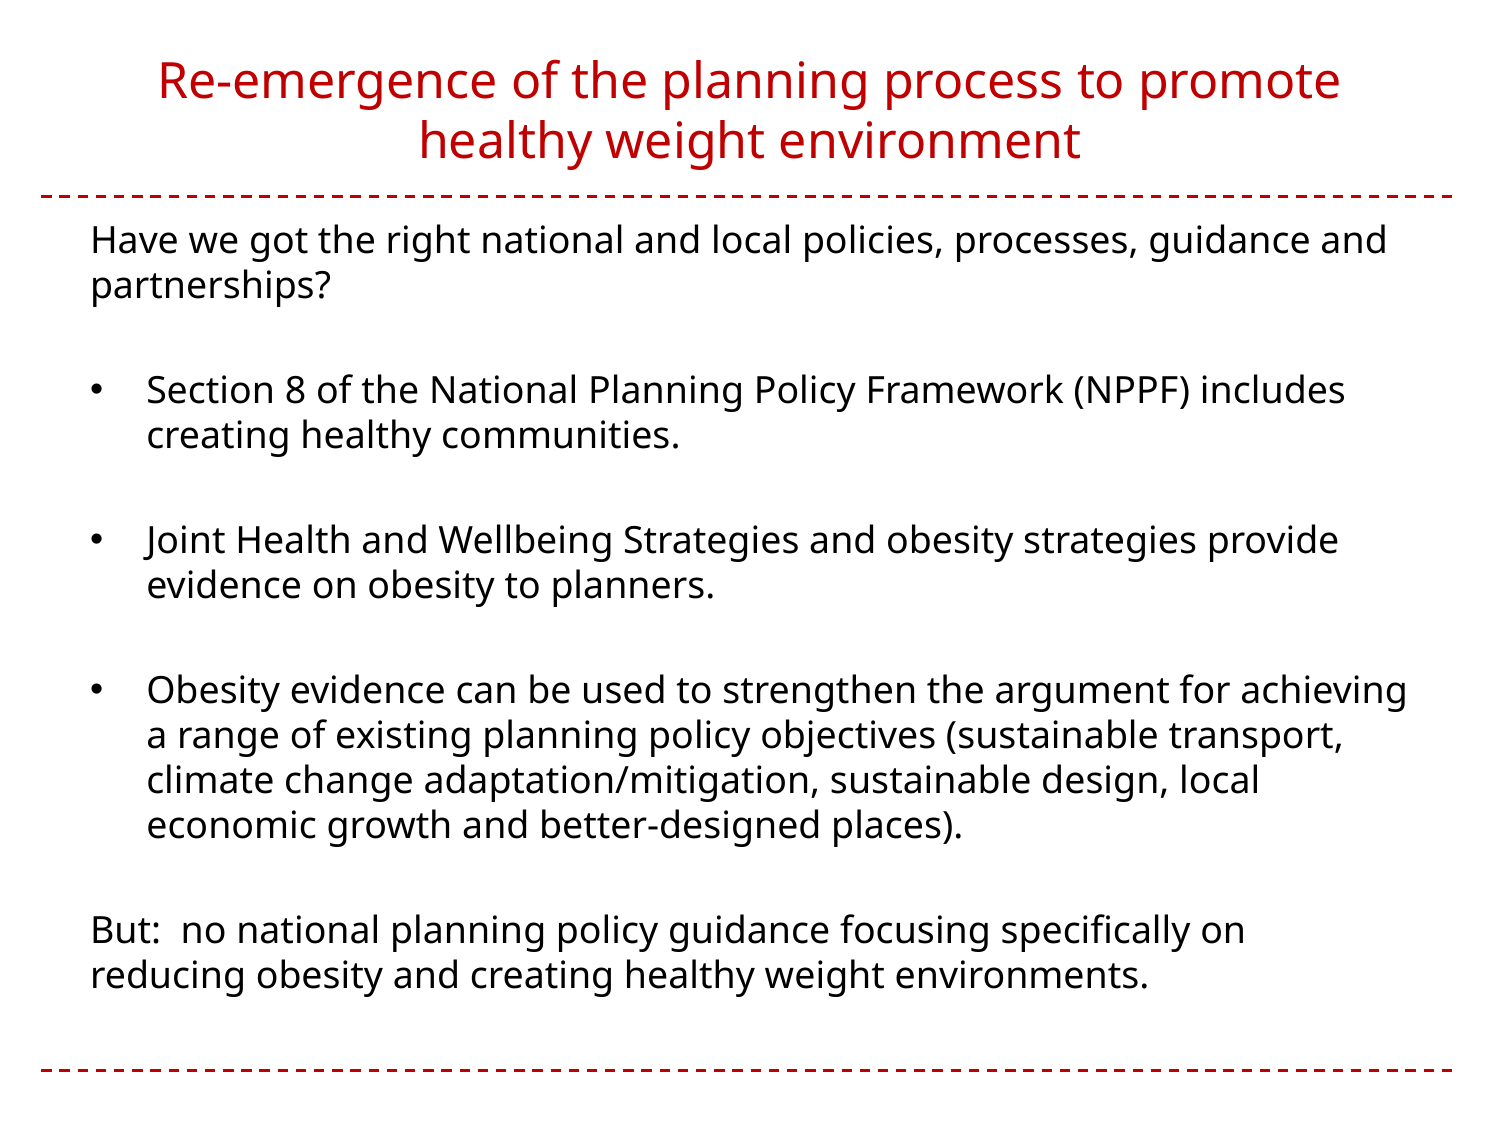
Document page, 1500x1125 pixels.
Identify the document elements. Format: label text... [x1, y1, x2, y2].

title Re-emergence of the planning process to promote healthy weight environment [75, 20, 1425, 197]
list Have we got the right national and local policies, processes, guidance and partnerships? Section 8 of the National Planning Policy Framework (NPPF) includes creating healthy communities. Joint Health and Wellbeing Strategies and obesity strategies provide evidence on obesity to planners. Obesity evidence can be used to strengthen the argument for achieving a range of existing planning policy objectives (sustainable transport, climate change adaptation/mitigation, sustainable design, local economic growth and better-designed places). But: no national planning policy guidance focusing specifically on reducing obesity and creating healthy weight environments. [75, 208, 1425, 1094]
